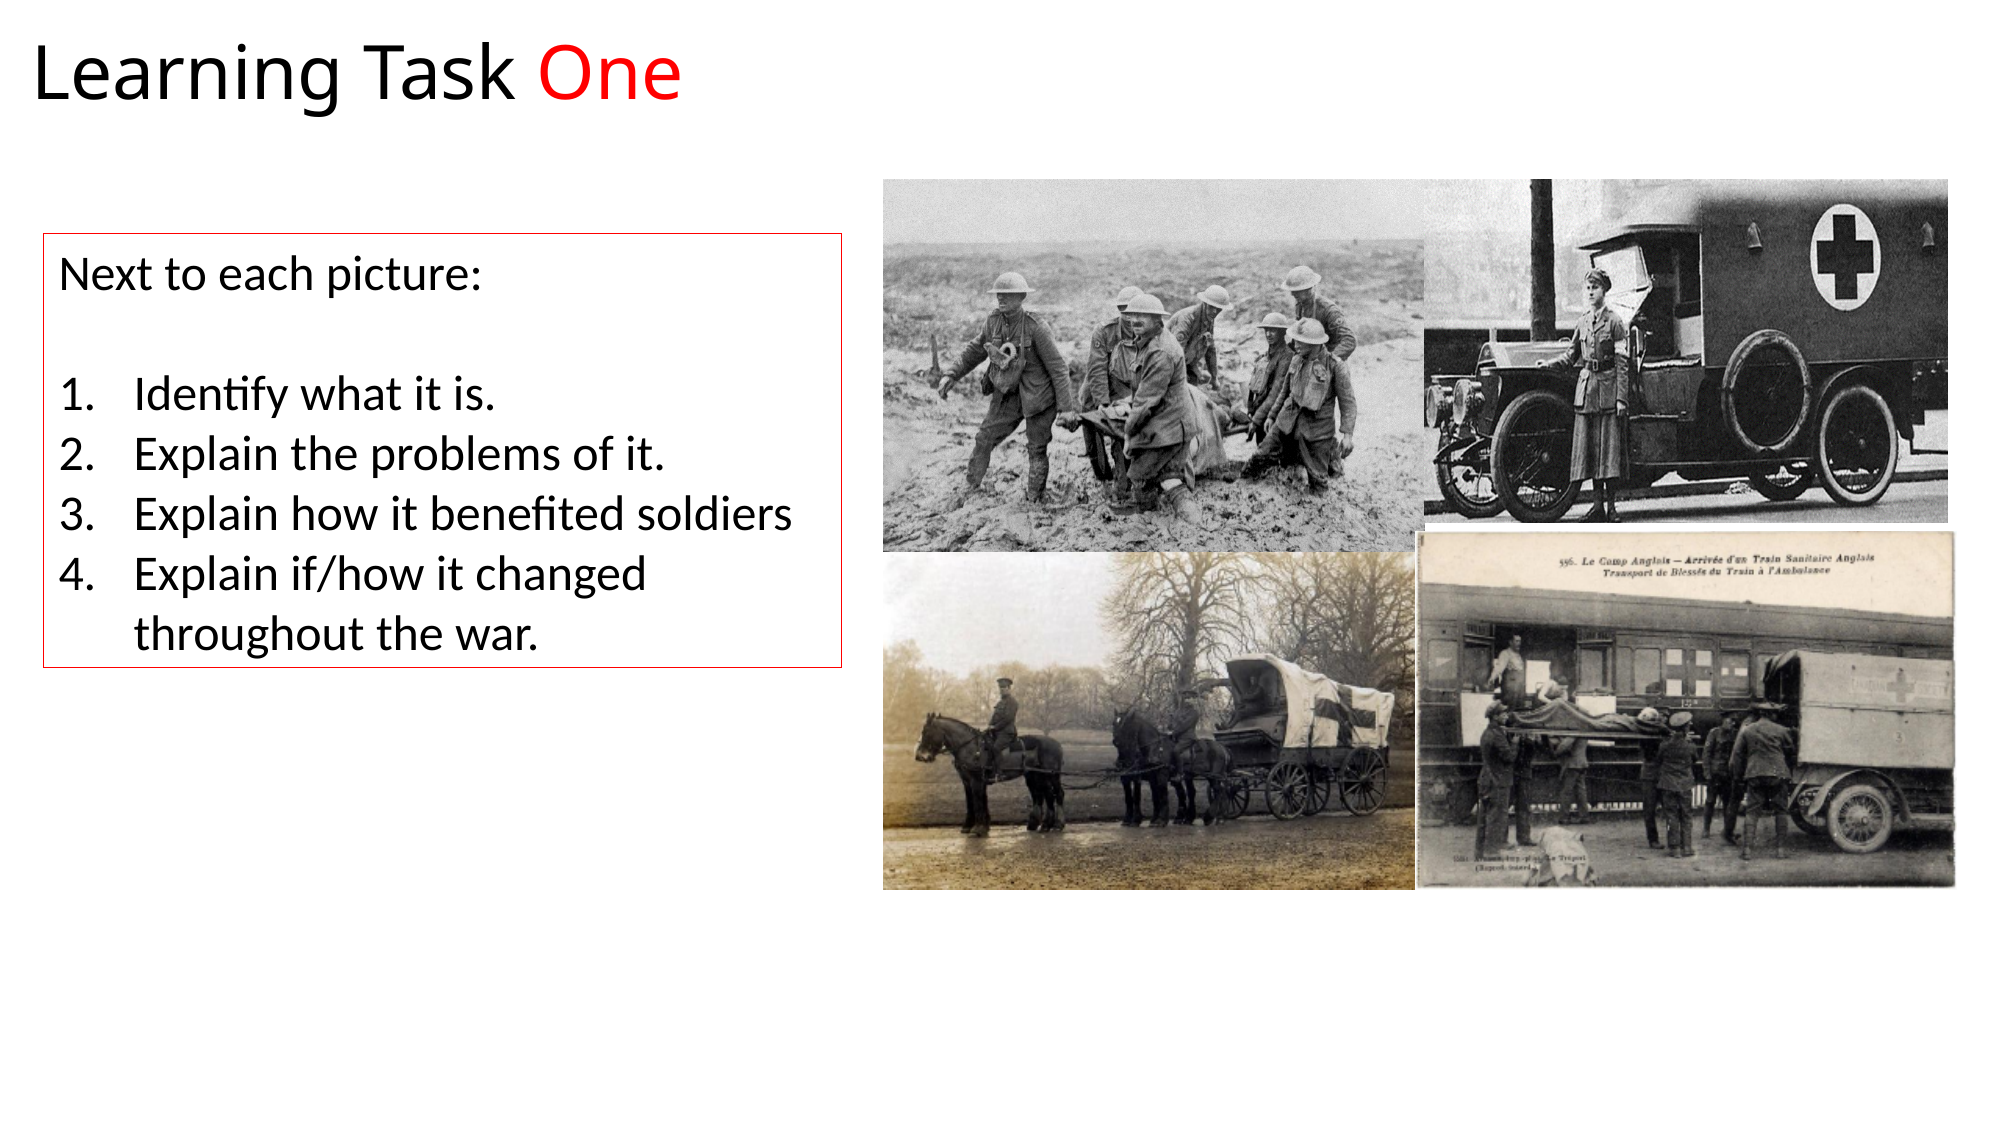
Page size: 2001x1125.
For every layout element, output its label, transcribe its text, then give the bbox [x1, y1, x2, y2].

text_box Learning Task One [16, 17, 1011, 122]
text_box Next to each picture: Identify what it is. Explain the problems of it. Explain how it benefited soldiers Explain if/how it changed throughout the war. [43, 233, 842, 668]
picture [883, 179, 1958, 890]
